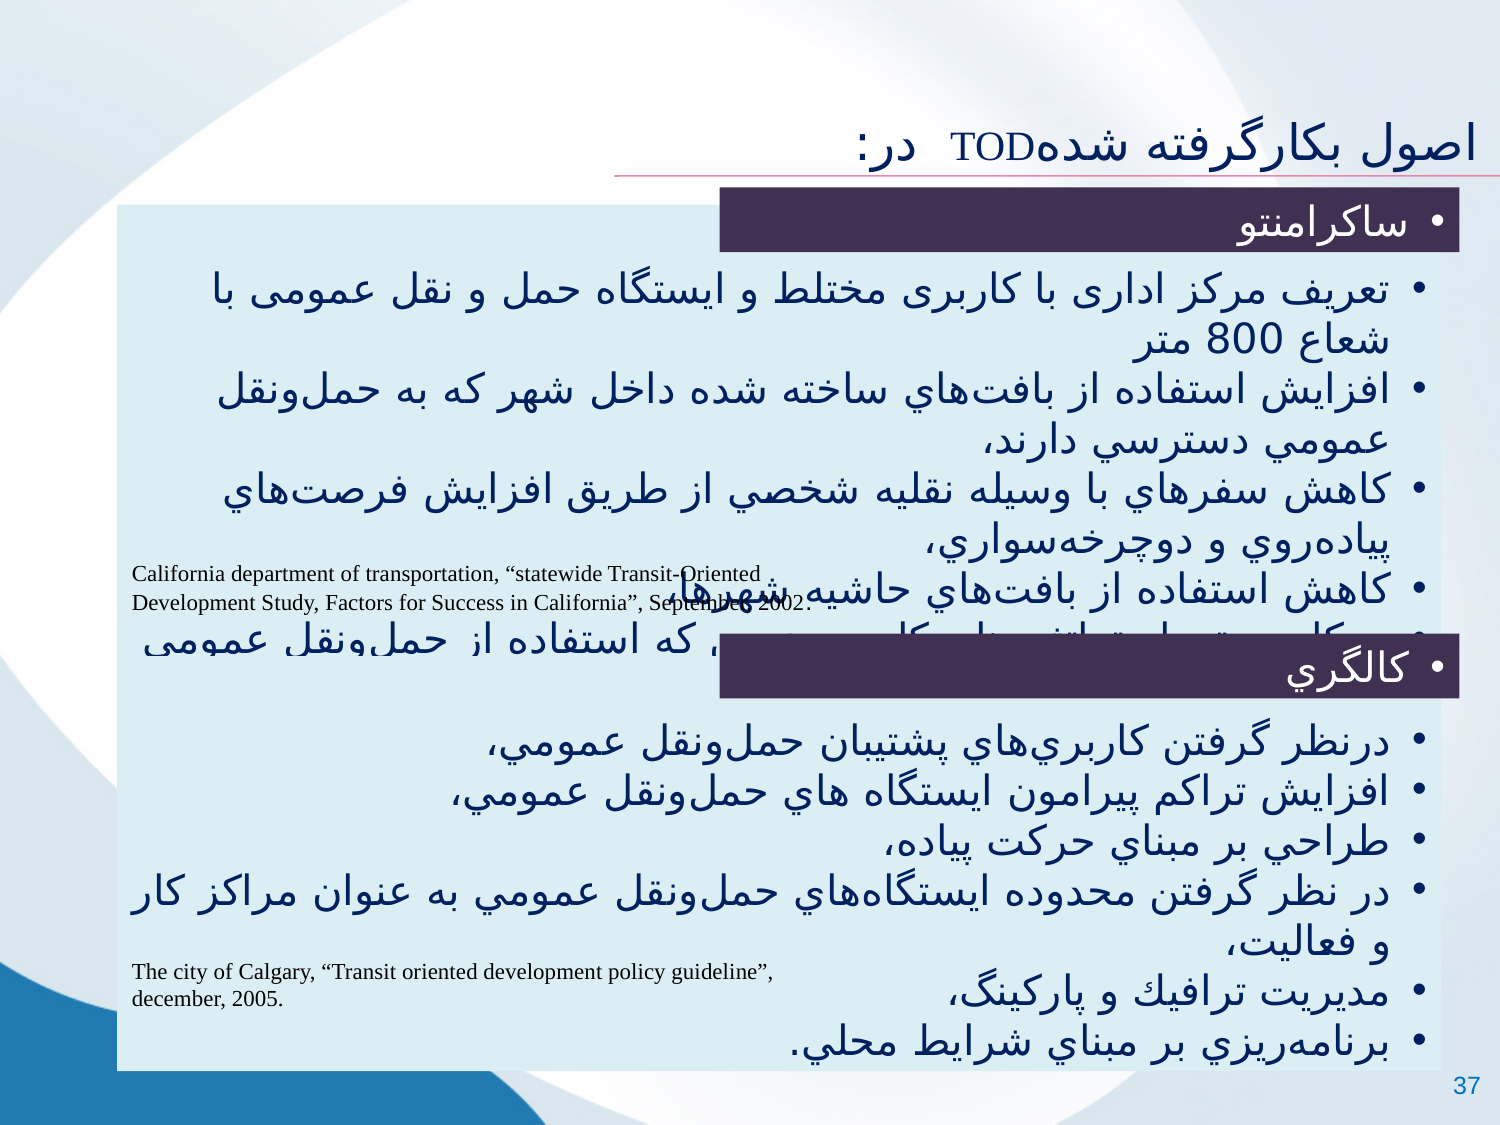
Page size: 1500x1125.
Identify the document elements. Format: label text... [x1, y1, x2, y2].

text_box تعریف مرکز اداری با کاربری مختلط و ایستگاه حمل و نقل عمومی با شعاع 800 متر افزايش استفاده از بافت‌هاي ساخته شده داخل شهر كه به حمل‌و‌نقل عمومي دسترسي دارند، كاهش سفرهاي با وسيله نقليه شخصي از طريق افزايش فرصت‌هاي پياده‌روي و دوچرخه‌سواري، كاهش استفاده از بافت‌هاي حاشيه ‌شهرها، به كار بستن استراتژي‌هاي كاربري زمين كه استفاده از حمل‌ونقل عمومي را پشتيباني مي‌كنند، كاهش انتشار آلاينده‌هاي هوا، فراهم آوردن گونه‌هاي مختلف مسكن. [117, 204, 1442, 656]
text_box كالگري [719, 633, 1460, 699]
text_box اصول بکارگرفته شدهTOD در: [339, 105, 1479, 176]
picture [0, 0, 1500, 1125]
text_box California department of transportation, “statewide Transit-Oriented Development Study, Factors for Success in California”, September, 2002. [117, 550, 879, 623]
text_box The city of Calgary, “Transit oriented development policy guideline”, december, 2005. [117, 949, 879, 1019]
slide_number 37 [1422, 1051, 1500, 1118]
text_box درنظر گرفتن كاربري‌هاي پشتيبان حمل‌ونقل عمومي، افزايش تراكم پيرامون ايستگاه هاي حمل‌ونقل عمومي، طراحي بر مبناي حركت پياده، در نظر گرفتن محدوده ايستگاه‌هاي حمل‌ونقل عمومي به عنوان مراكز كار و فعاليت، مديريت ترافيك و پاركينگ، برنامه‌ريزي بر مبناي شرايط محلي. [117, 656, 1442, 1072]
text_box ساكرامنتو [719, 187, 1460, 253]
